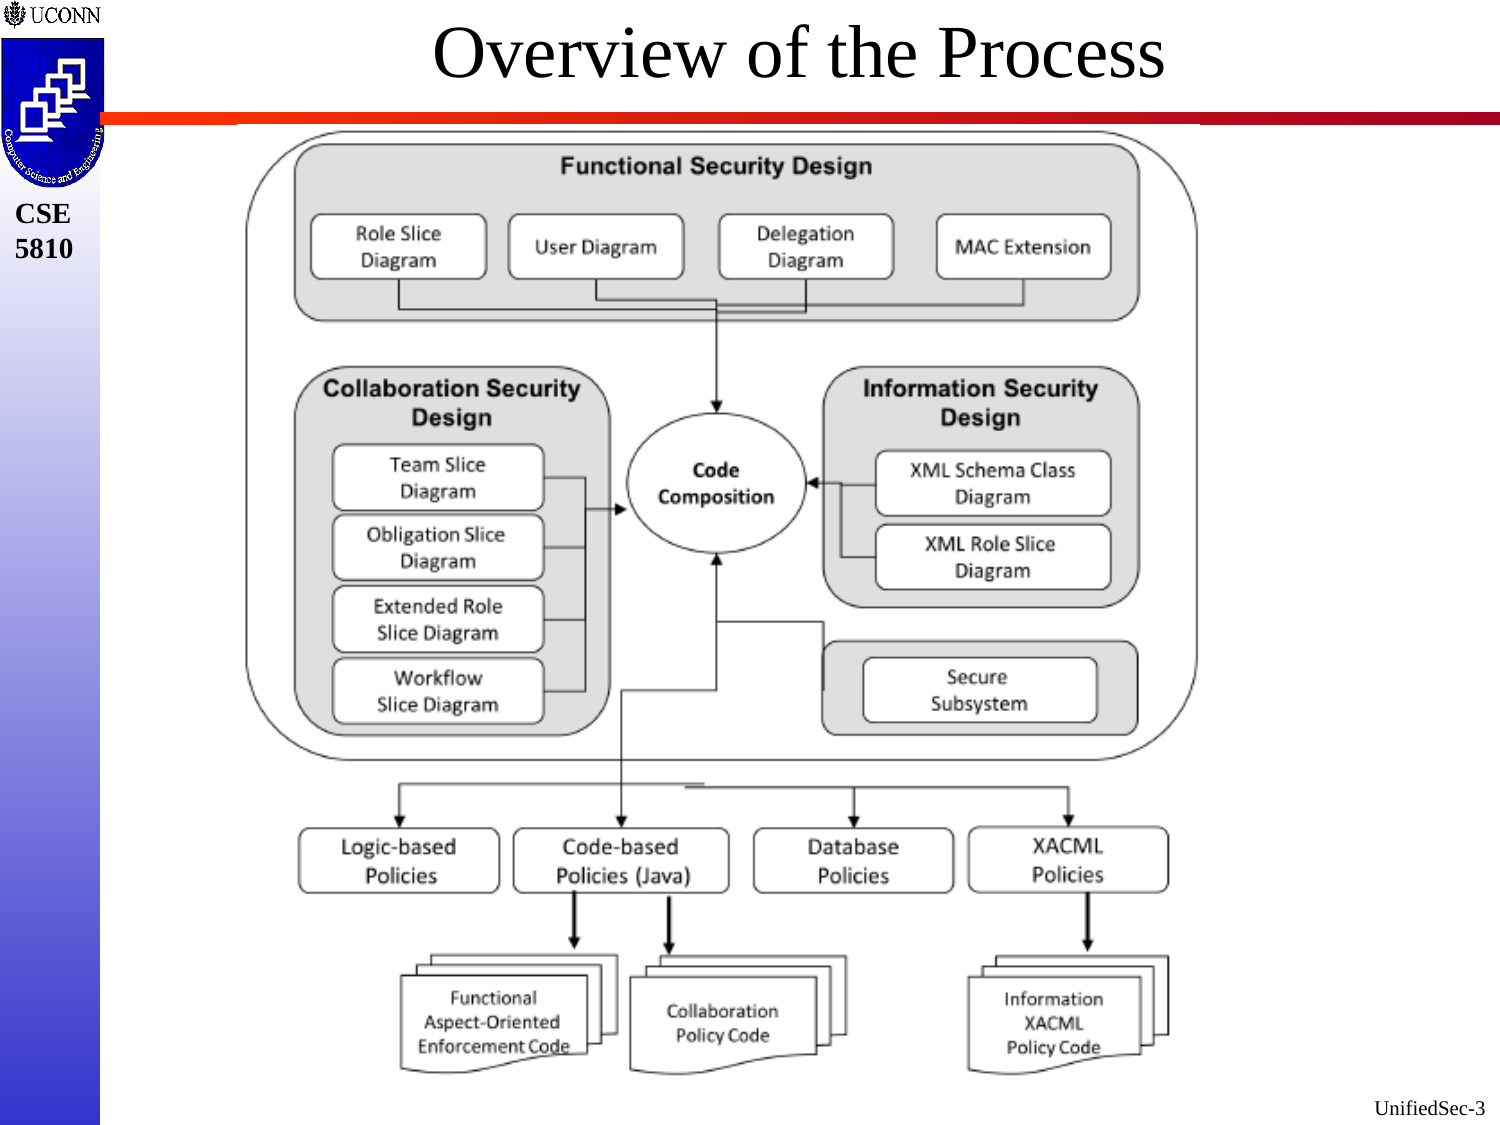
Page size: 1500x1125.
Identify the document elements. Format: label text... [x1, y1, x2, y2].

title Overview of the Process [99, 0, 1500, 113]
picture [0, 0, 105, 188]
picture [237, 124, 1201, 1088]
